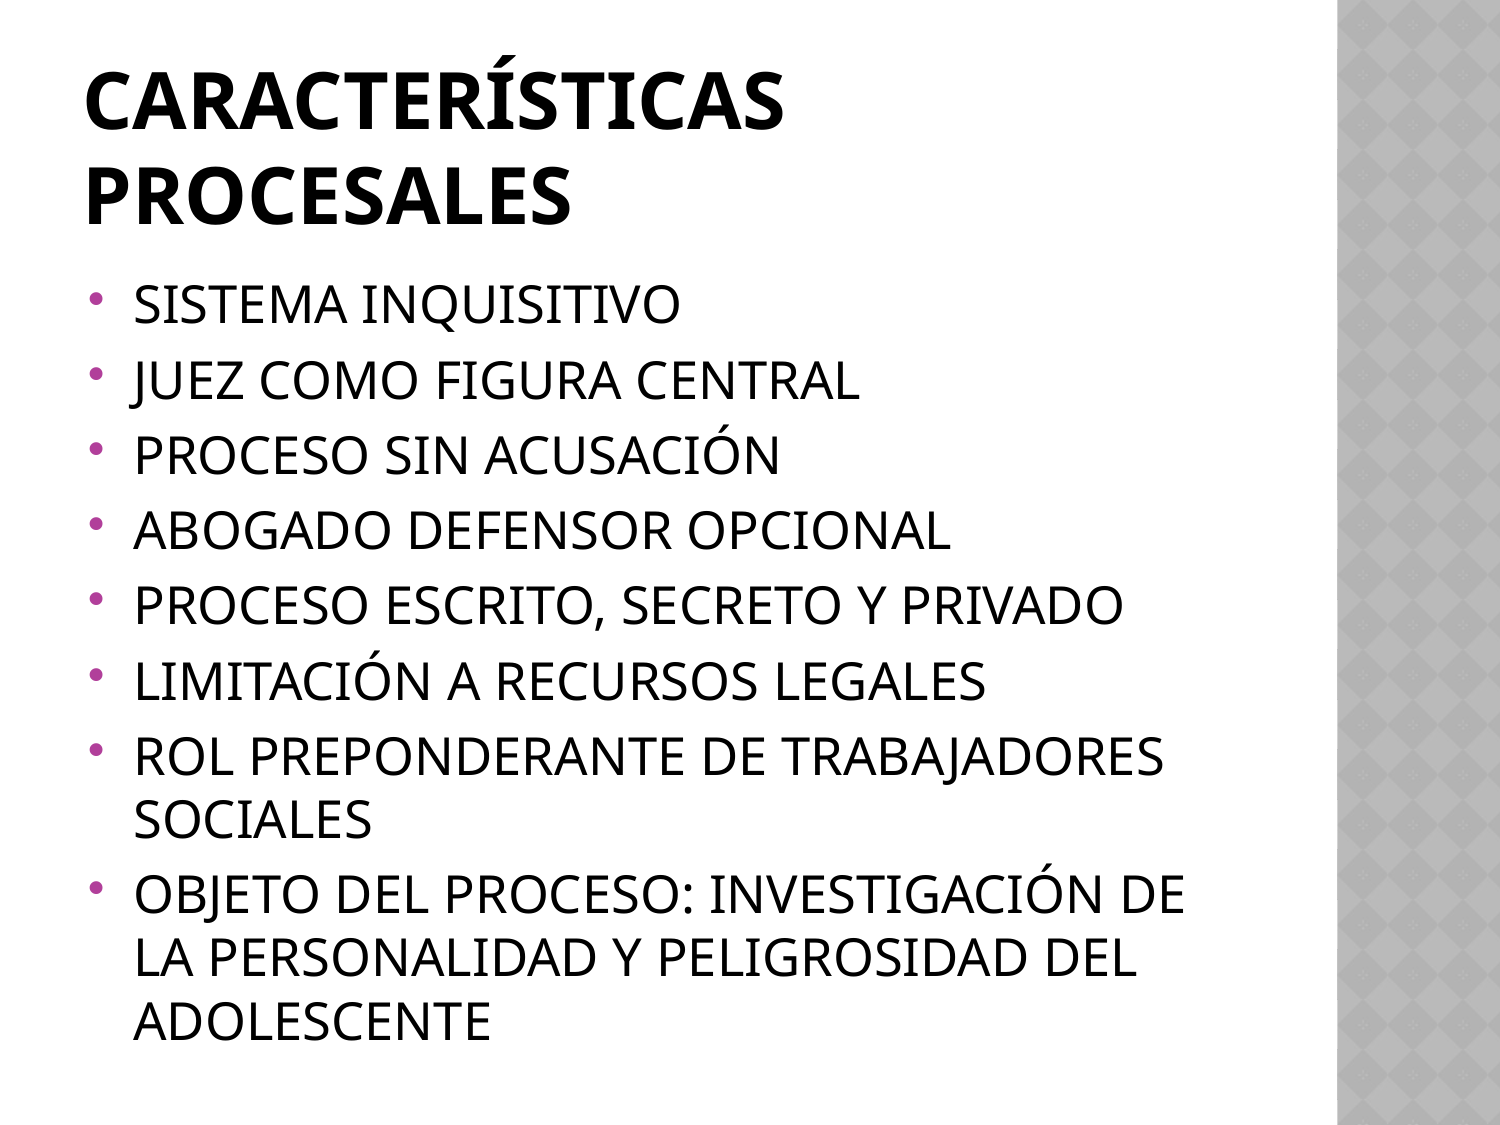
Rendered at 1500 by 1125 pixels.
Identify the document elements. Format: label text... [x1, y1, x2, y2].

list SISTEMA INQUISITIVO JUEZ COMO FIGURA CENTRAL PROCESO SIN ACUSACIÓN ABOGADO DEFENSOR OPCIONAL PROCESO ESCRITO, SECRETO Y PRIVADO LIMITACIÓN A RECURSOS LEGALES ROL PREPONDERANTE DE TRABAJADORES SOCIALES OBJETO DEL PROCESO: INVESTIGACIÓN DE LA PERSONALIDAD Y PELIGROSIDAD DEL ADOLESCENTE [75, 264, 1263, 1059]
title CARACTERÍSTICAS PROCESALES [75, 52, 1263, 240]
